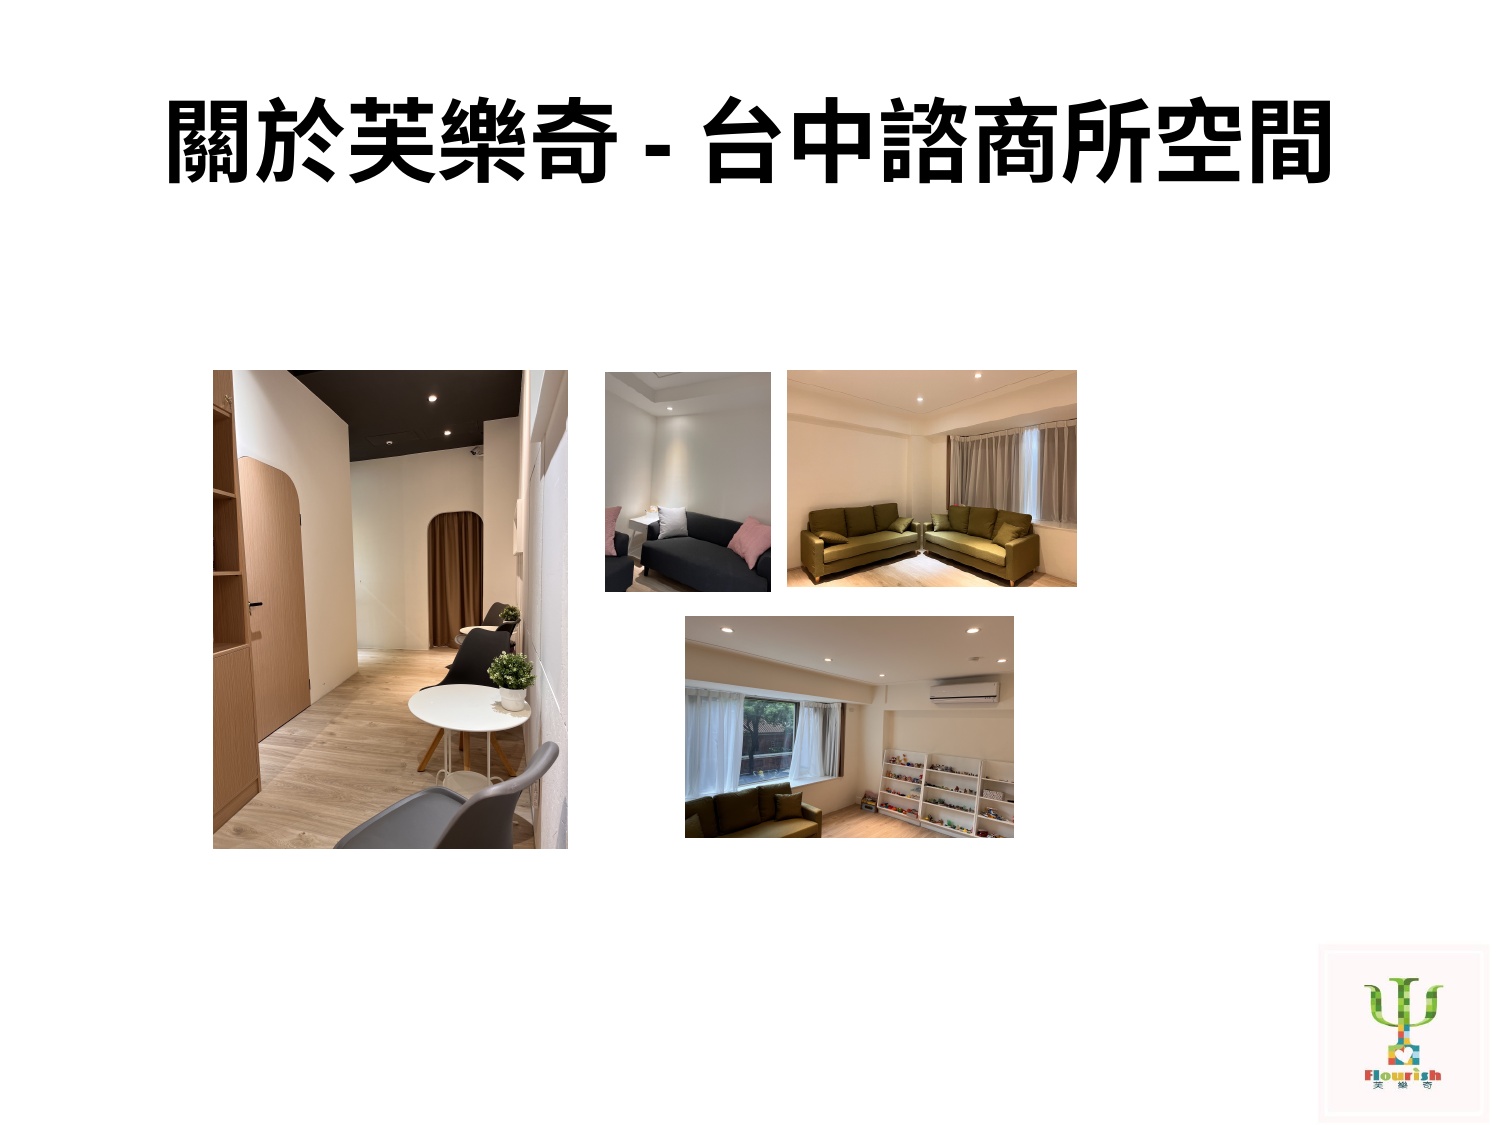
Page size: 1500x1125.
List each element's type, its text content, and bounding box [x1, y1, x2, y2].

picture [684, 616, 1014, 838]
picture [1316, 941, 1492, 1125]
title 關於芙樂奇-台中諮商所空間 [75, 45, 1425, 233]
picture [787, 369, 1077, 588]
picture [213, 369, 569, 850]
picture [604, 372, 771, 592]
